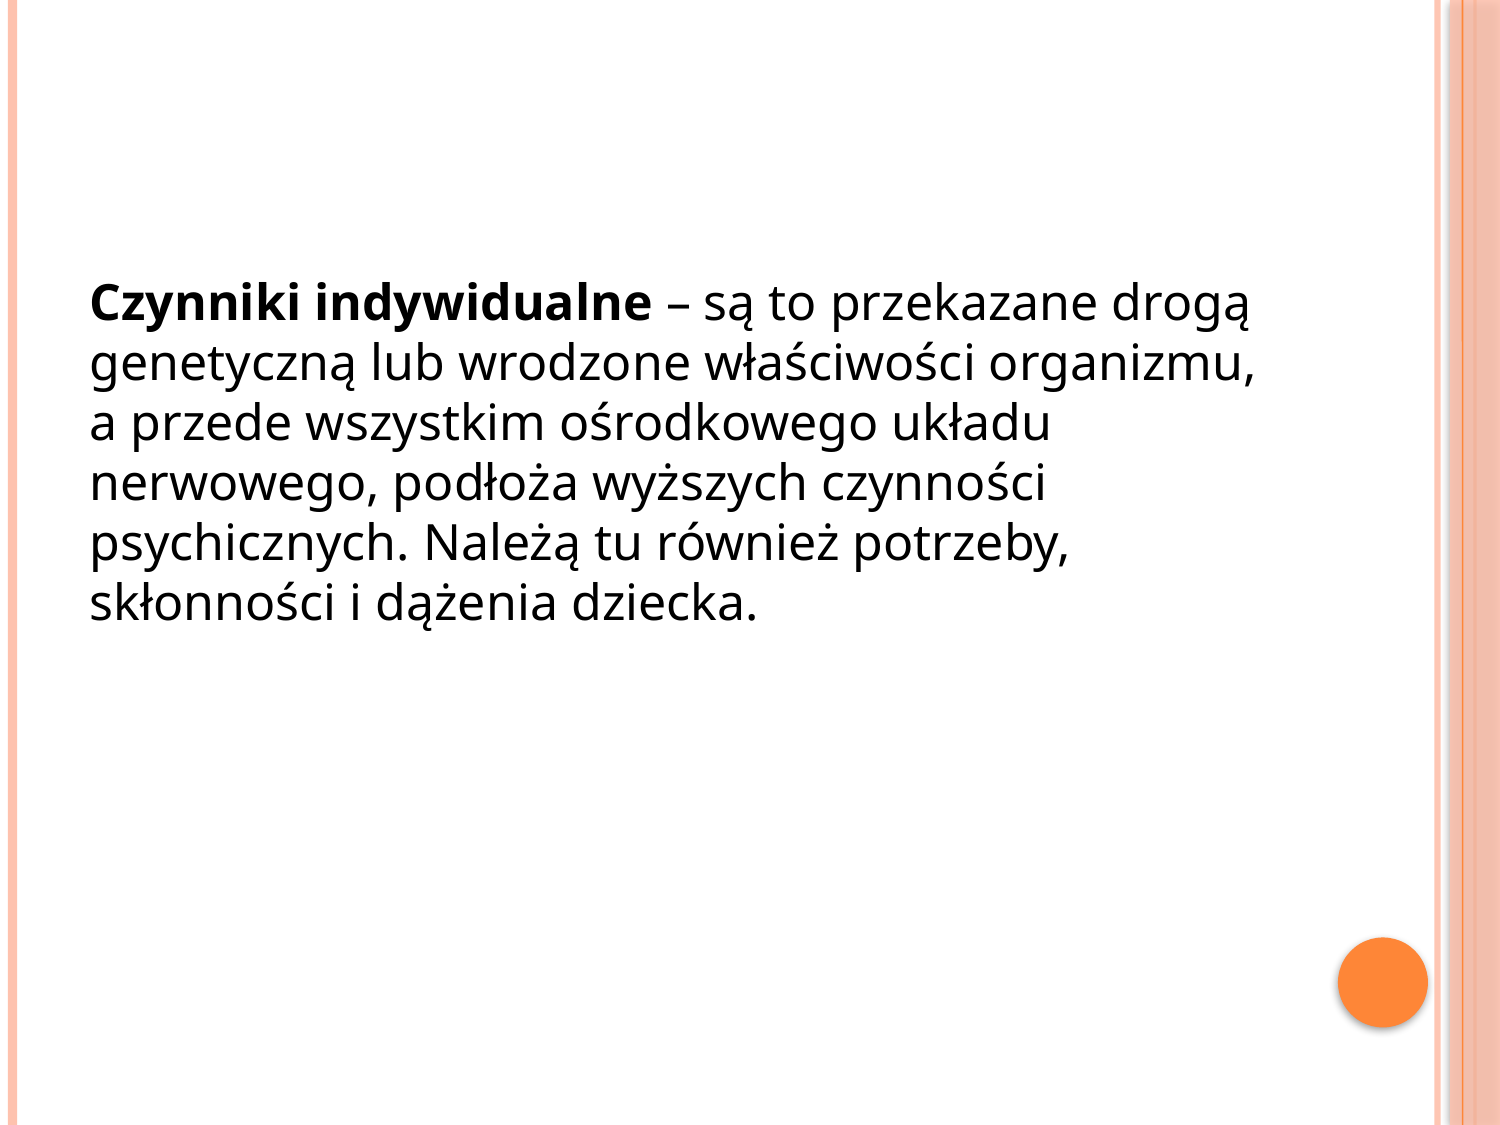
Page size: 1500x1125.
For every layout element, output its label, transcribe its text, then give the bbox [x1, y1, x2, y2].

list Czynniki indywidualne – są to przekazane drogą genetyczną lub wrodzone właściwości organizmu, a przede wszystkim ośrodkowego układu nerwowego, podłoża wyższych czynności psychicznych. Należą tu również potrzeby, skłonności i dążenia dziecka. [75, 262, 1300, 1062]
